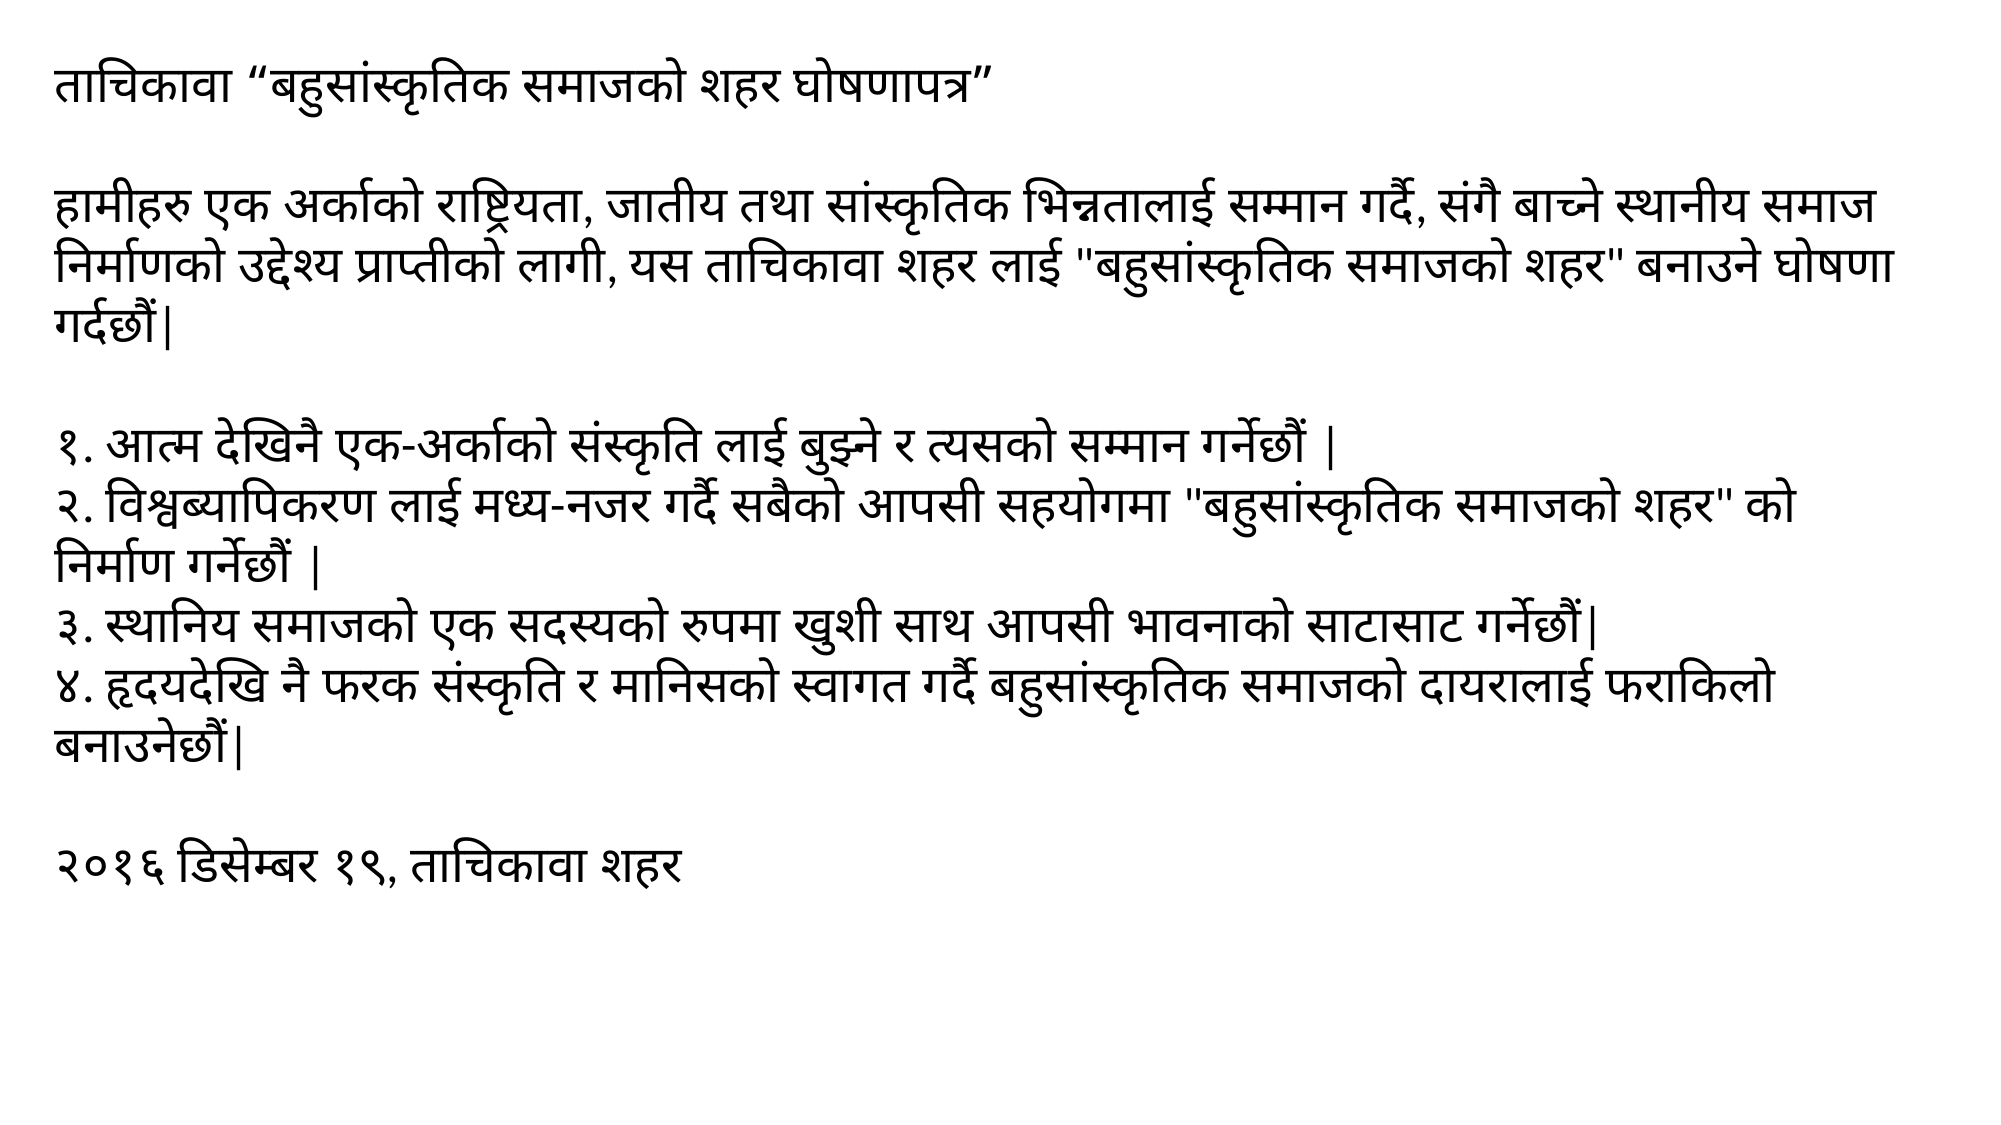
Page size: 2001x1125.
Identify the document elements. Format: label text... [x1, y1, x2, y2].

text_box ताचिकावा “बहुसांस्कृतिक समाजको शहर घोषणापत्र” हामीहरु एक अर्काको राष्ट्रियता, जातीय तथा सांस्कृतिक भिन्नतालाई सम्मान गर्दै, संगै बाच्ने स्थानीय समाज निर्माणको उद्देश्य प्राप्तीको लागी, यस ताचिकावा शहर लाई "बहुसांस्कृतिक समाजको शहर" बनाउने घोषणा गर्दछौं| १. आत्म देखिनै एक-अर्काको संस्कृति लाई बुझ्ने र त्यसको सम्मान गर्नेछौं | २. विश्वब्यापिकरण लाई मध्य-नजर गर्दै सबैको आपसी सहयोगमा "बहुसांस्कृतिक समाजको शहर" को निर्माण गर्नेछौं | ३. स्थानिय समाजको एक सदस्यको रुपमा खुशी साथ आपसी भावनाको साटासाट गर्नेछौं| ४. हृदयदेखि नै फरक संस्कृति र मानिसको स्वागत गर्दै बहुसांस्कृतिक समाजको दायरालाई फराकिलो बनाउनेछौं| २०१६ डिसेम्बर १९, ताचिकावा शहर [39, 45, 1934, 900]
